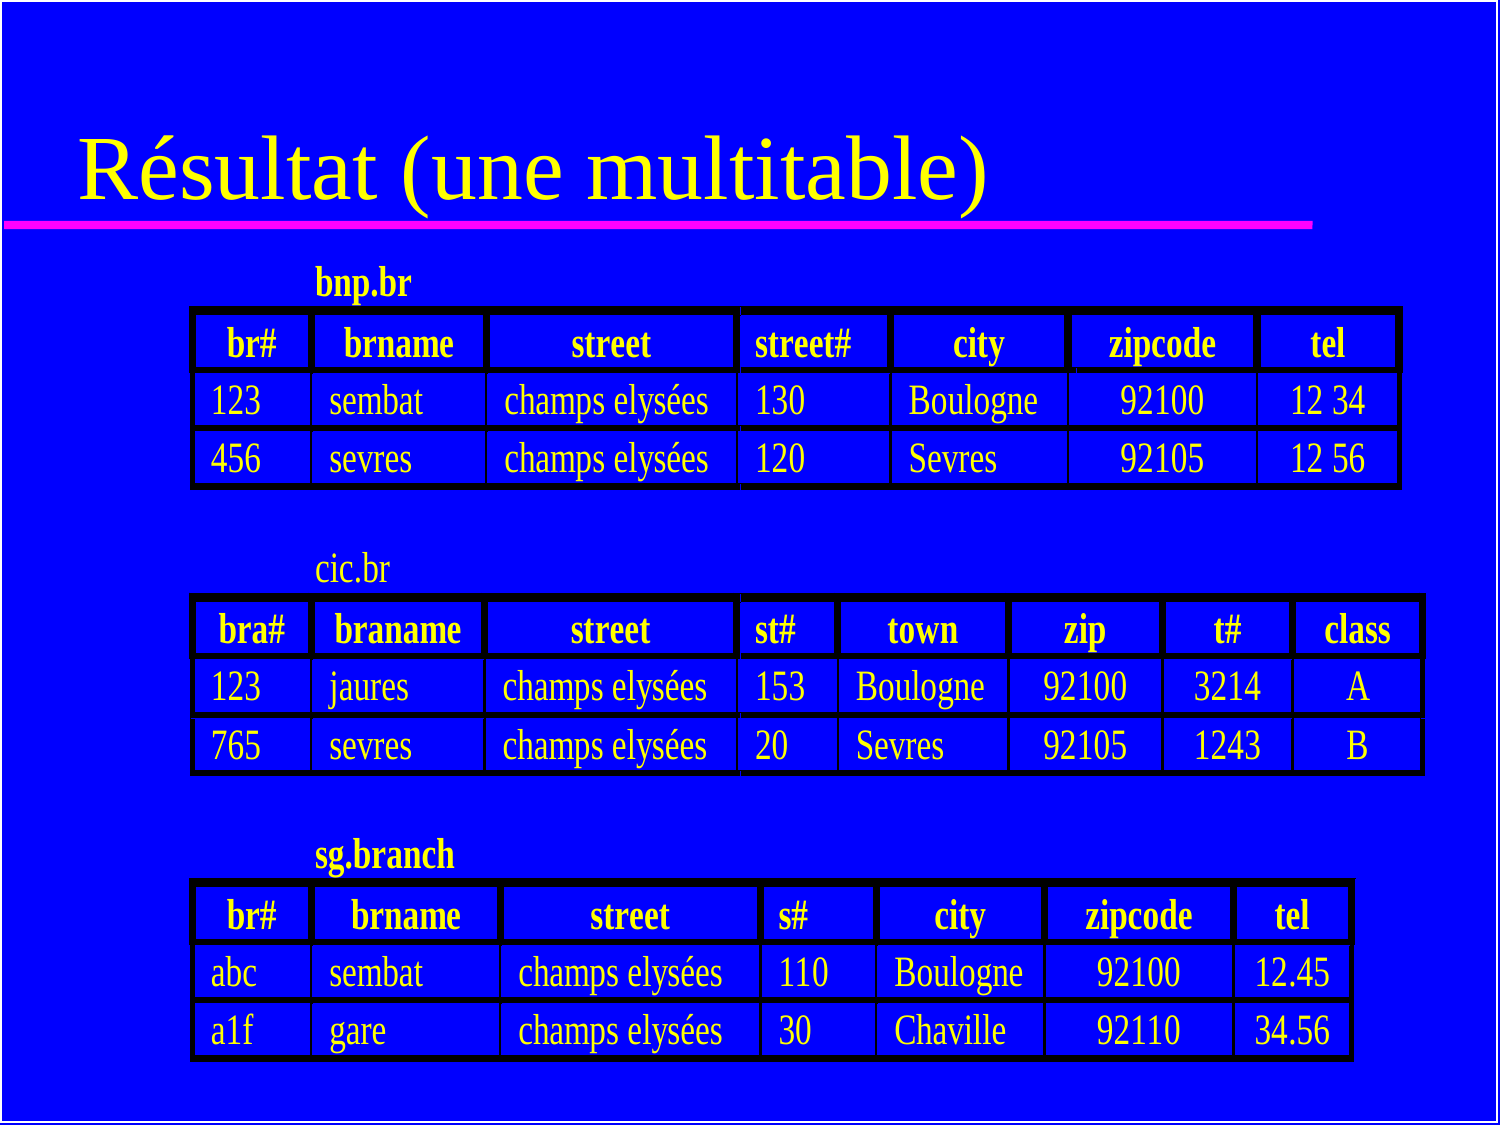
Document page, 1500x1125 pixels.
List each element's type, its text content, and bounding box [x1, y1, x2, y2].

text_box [52, 255, 1500, 1125]
title Résultat (une multitable) [61, 43, 1338, 226]
